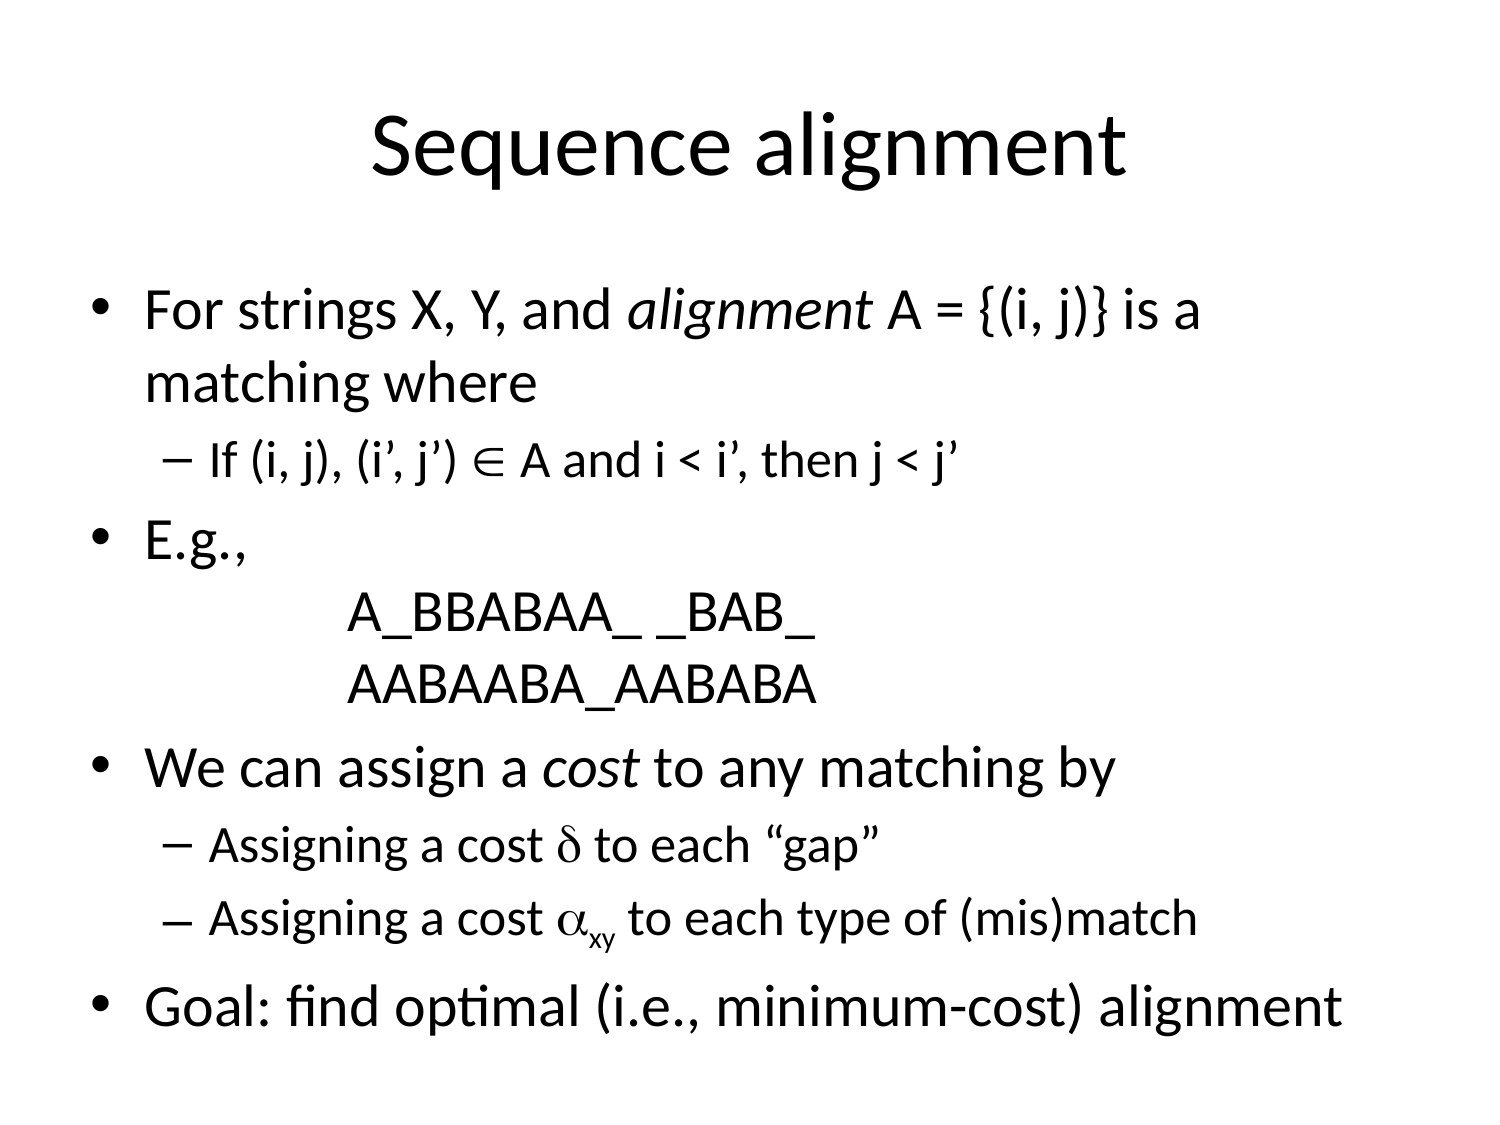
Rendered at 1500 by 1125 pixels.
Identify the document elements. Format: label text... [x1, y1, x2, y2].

list For strings X, Y, and alignment A = {(i, j)} is a matching where If (i, j), (i’, j’)  A and i < i’, then j < j’ E.g., A_BBABAA_ _BAB_ AABAABA_AABABA We can assign a cost to any matching by Assigning a cost  to each “gap” Assigning a cost xy to each type of (mis)match Goal: find optimal (i.e., minimum-cost) alignment [75, 262, 1425, 1050]
title Sequence alignment [75, 45, 1425, 233]
